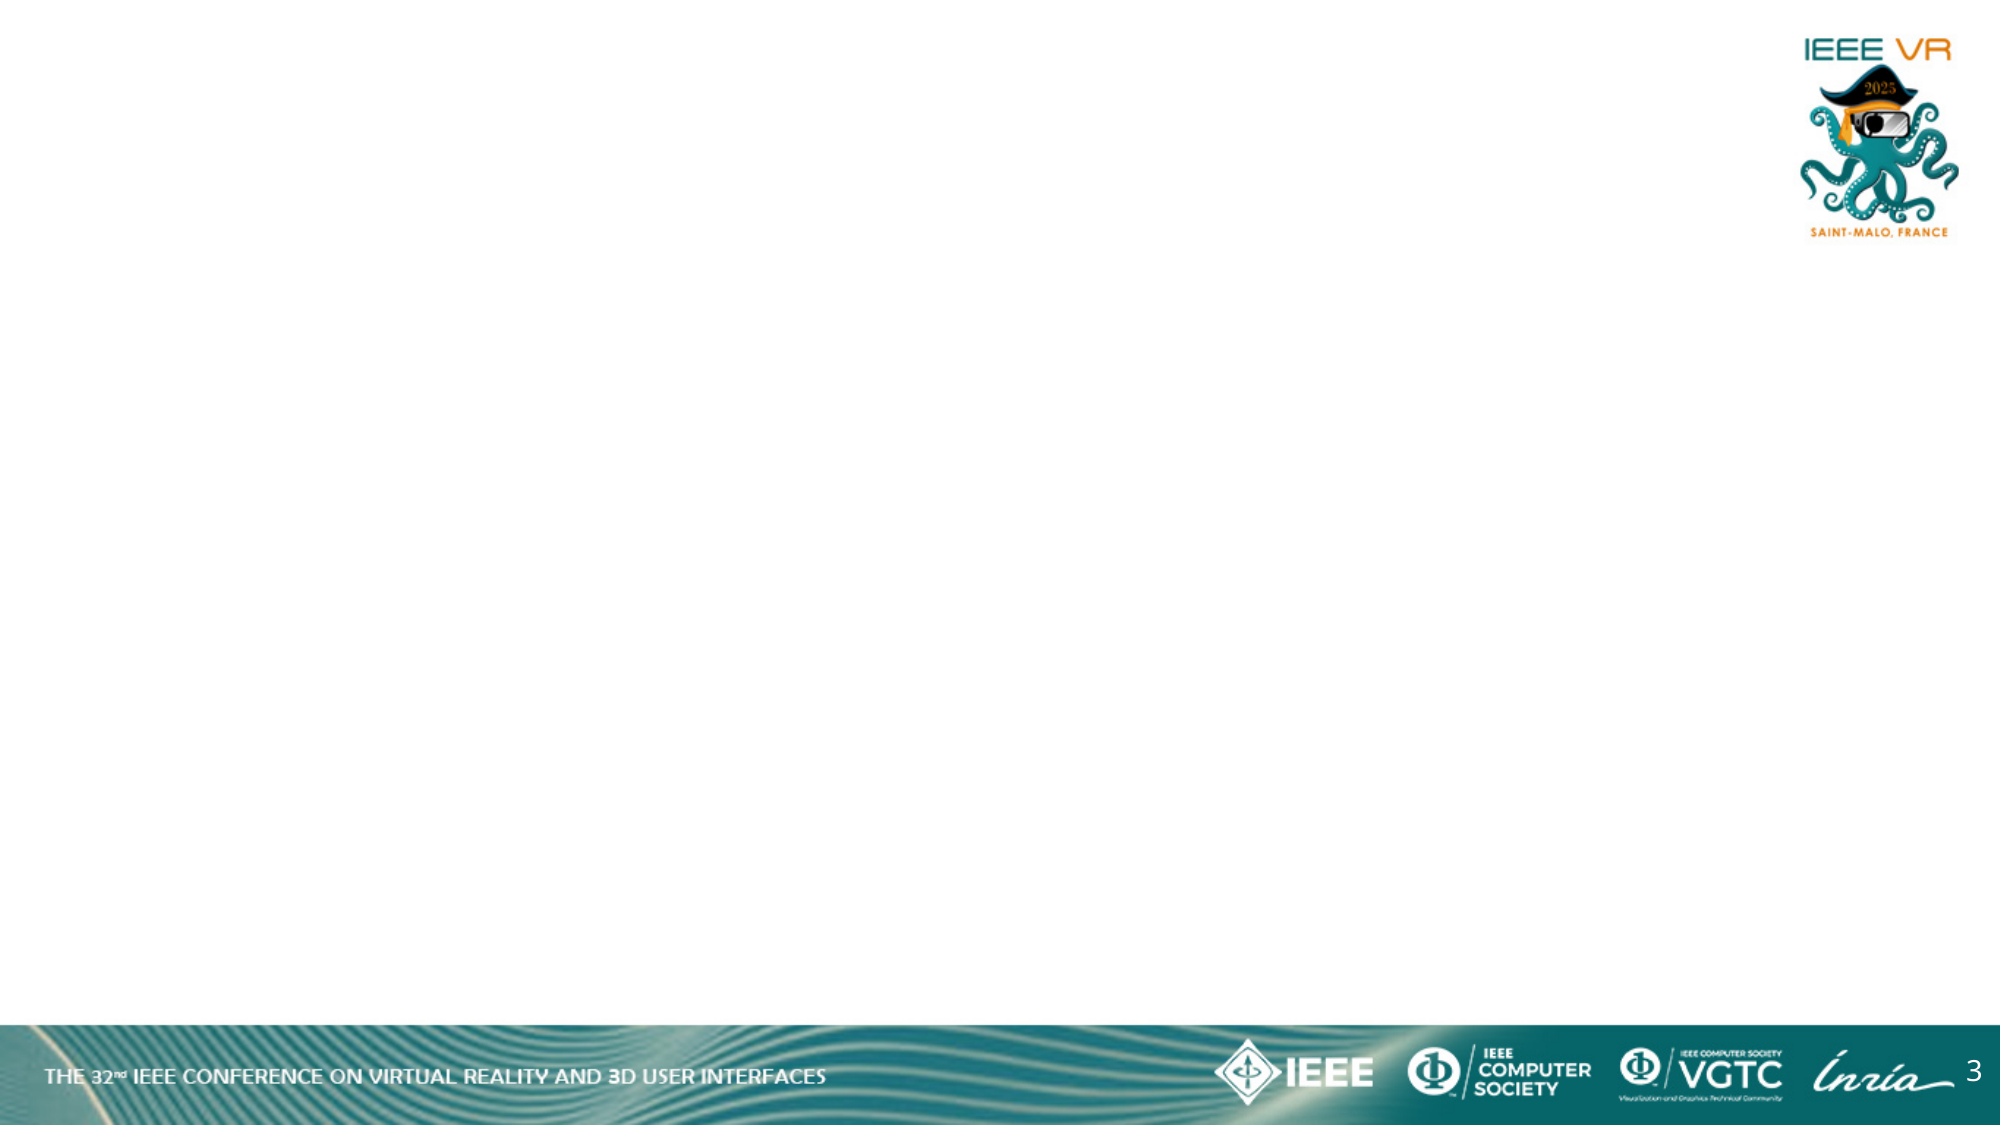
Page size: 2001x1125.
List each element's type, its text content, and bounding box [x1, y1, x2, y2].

slide_number 3 [1930, 1042, 2000, 1103]
picture [0, 0, 2000, 1125]
